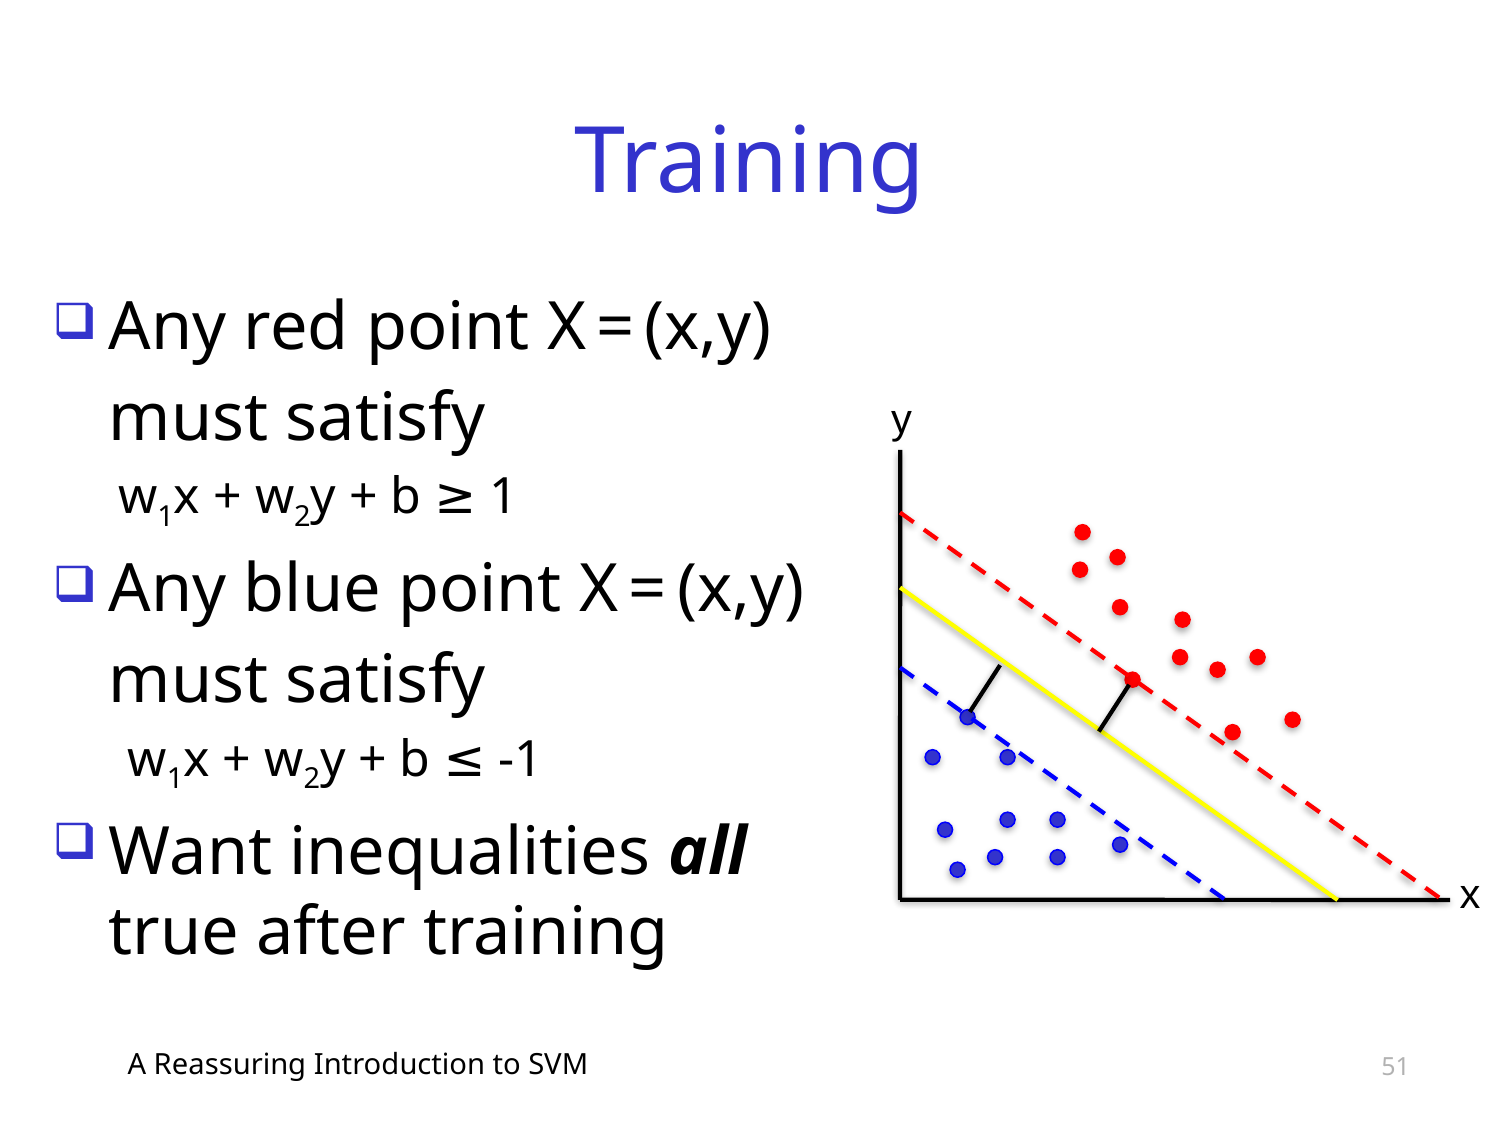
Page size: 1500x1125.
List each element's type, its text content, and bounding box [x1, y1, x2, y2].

text_box x [1444, 859, 1496, 925]
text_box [899, 512, 1447, 904]
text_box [899, 667, 1229, 903]
slide_number 51 [1074, 1037, 1425, 1098]
list Any red point X = (x,y) must satisfy w1x + w2y + b ≥ 1 Any blue point X = (x,y) must satisfy w1x + w2y + b ≤ -1 Want inequalities all true after training [37, 274, 851, 1026]
text_box y [876, 384, 927, 450]
title Training [112, 62, 1388, 251]
footer A Reassuring Introduction to SVM [112, 1037, 776, 1101]
